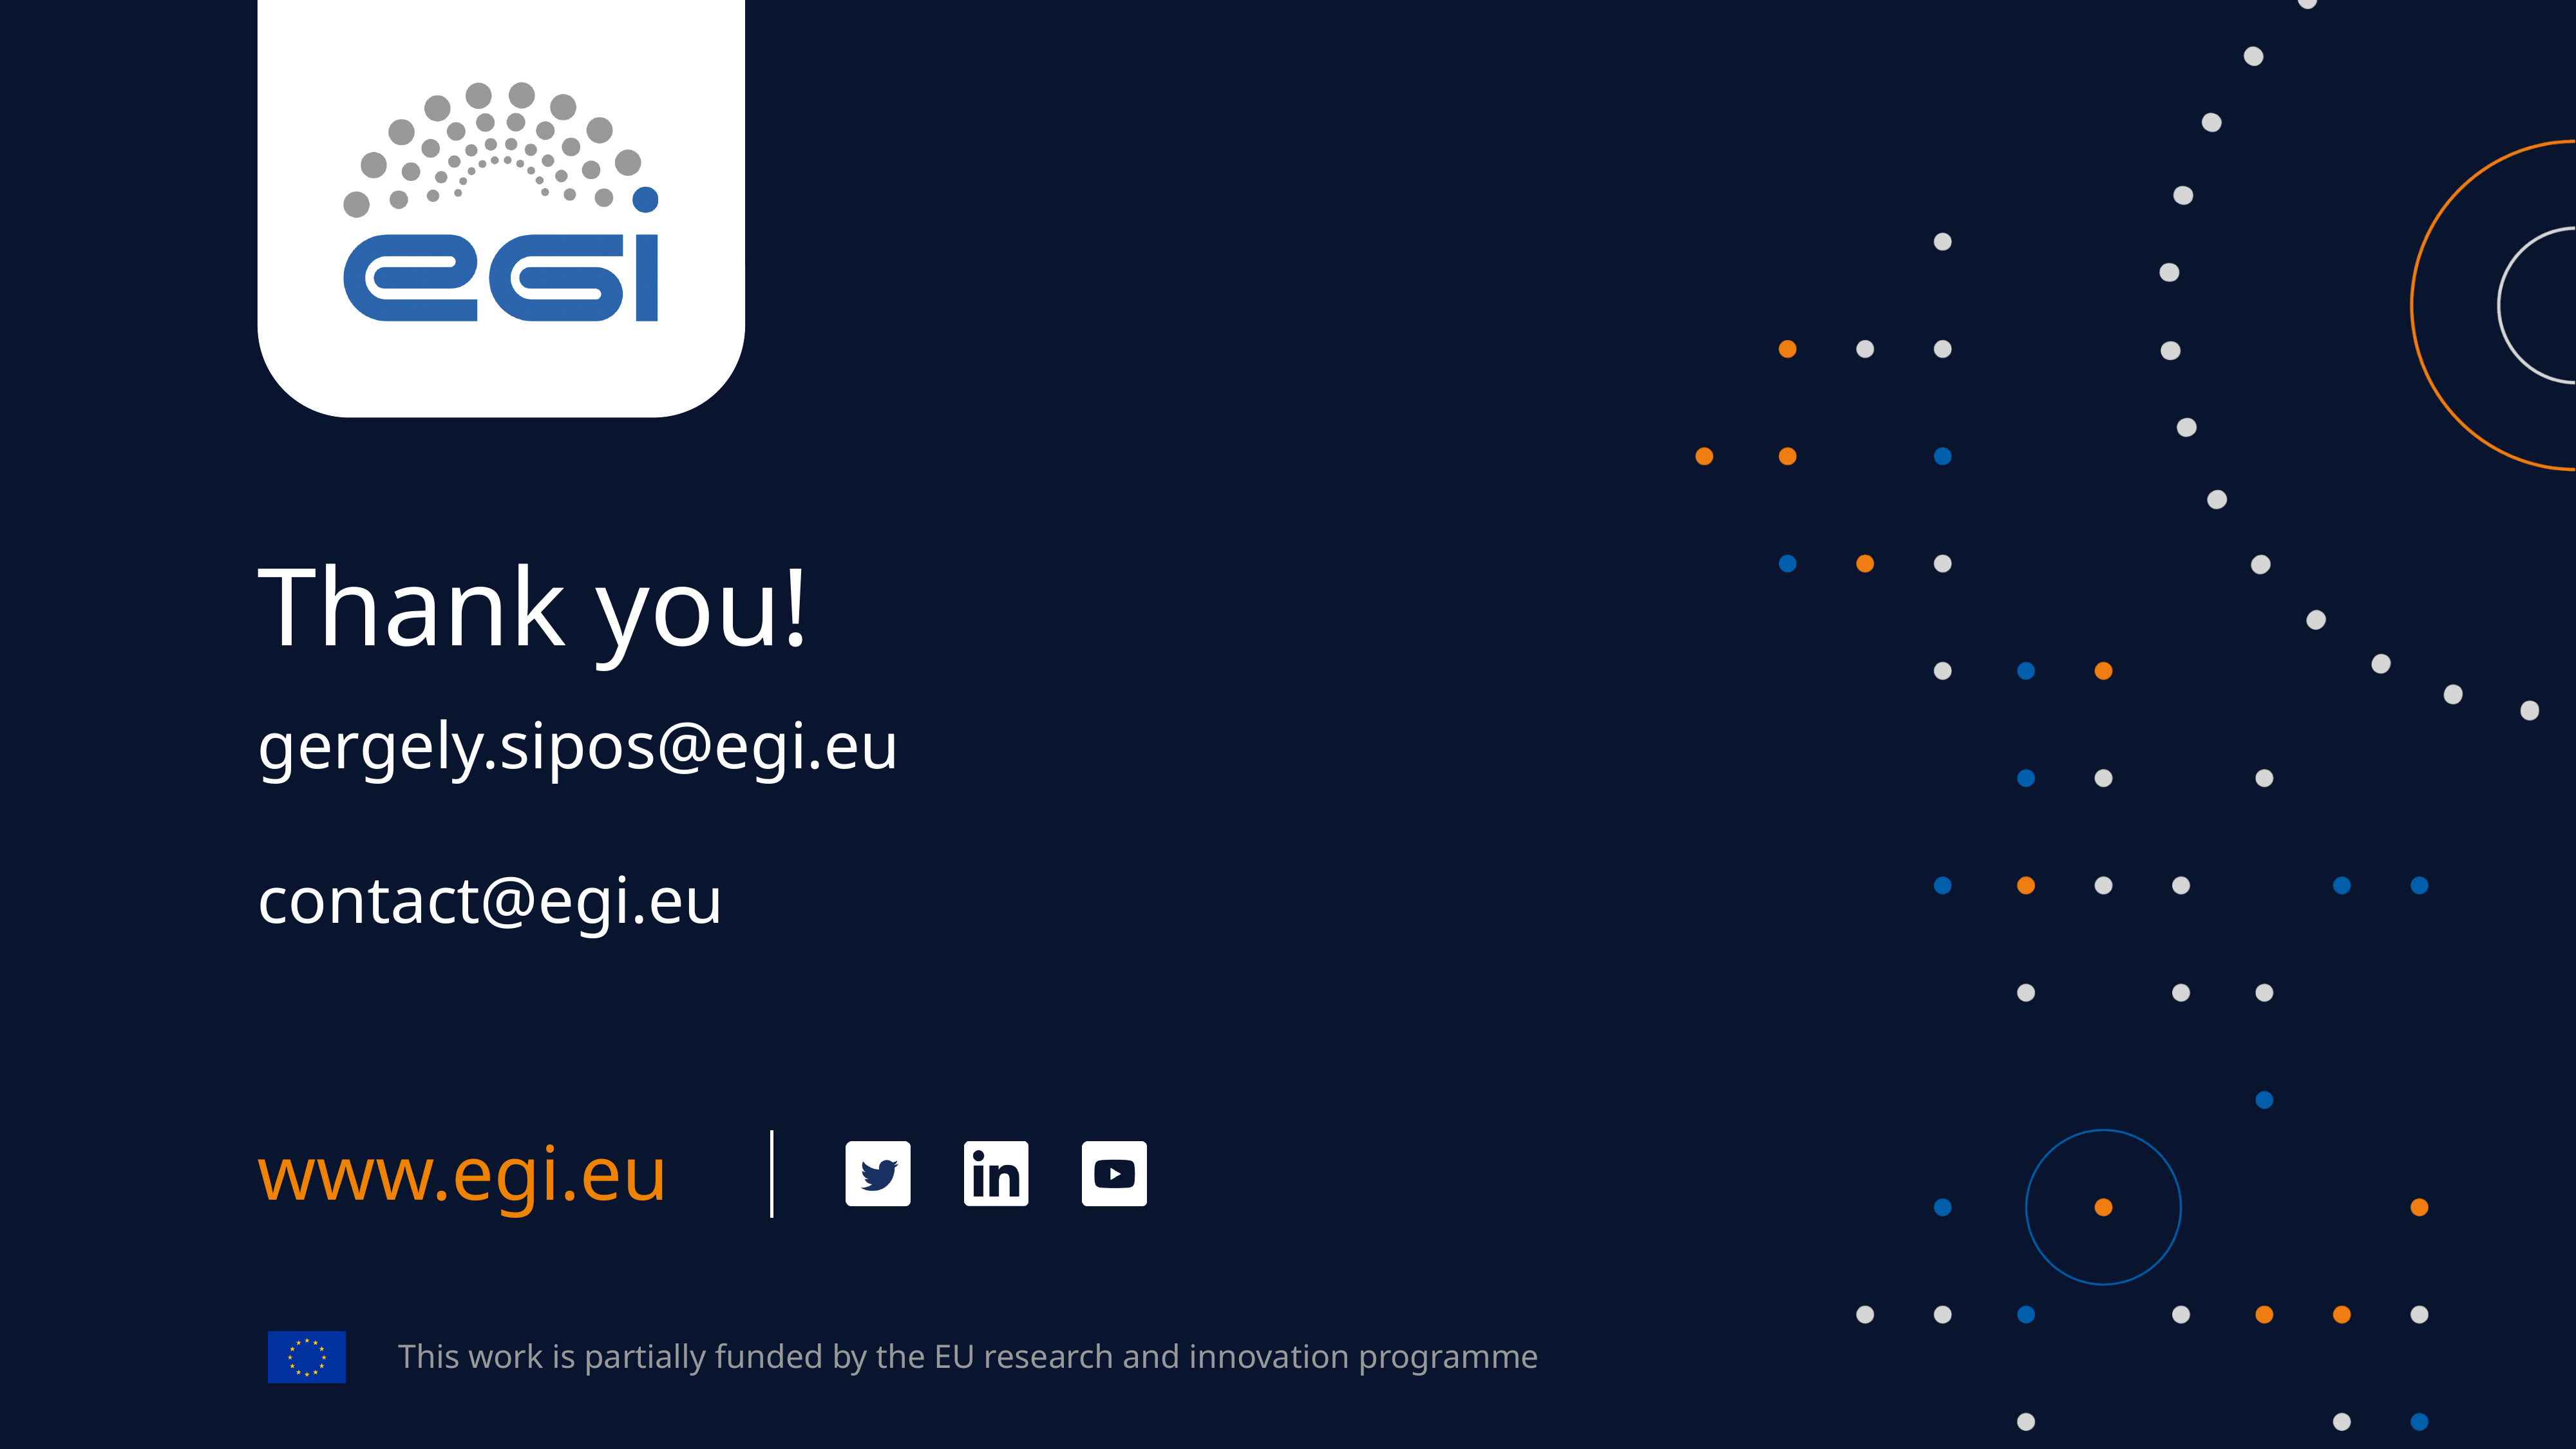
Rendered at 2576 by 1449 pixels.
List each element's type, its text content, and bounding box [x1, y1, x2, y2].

list Thank you! [257, 538, 1559, 704]
picture [343, 81, 658, 322]
picture [1675, 0, 2574, 1449]
list gergely.sipos@egi.eu contact@egi.eu [257, 704, 1559, 1449]
